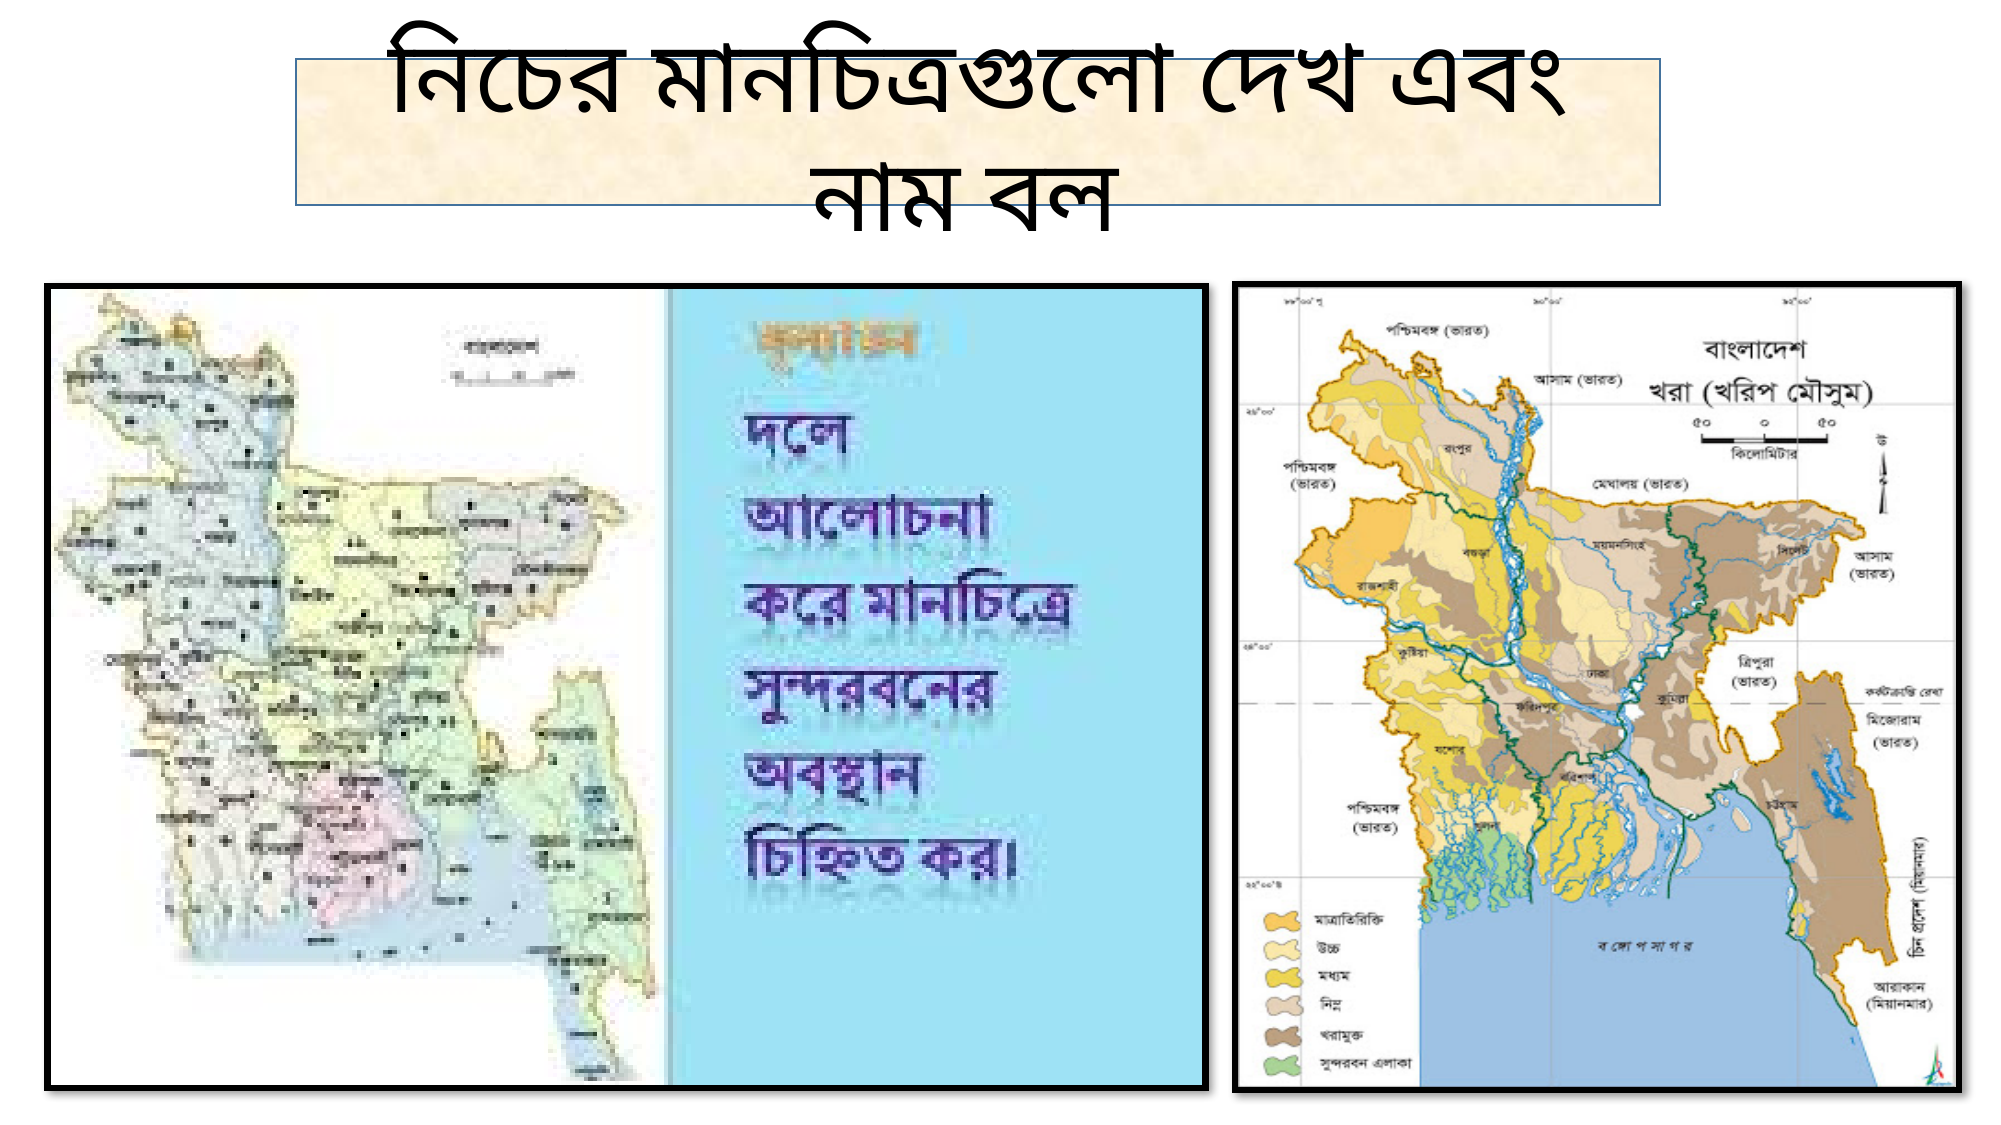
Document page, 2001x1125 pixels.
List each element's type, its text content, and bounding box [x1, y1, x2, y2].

picture [1237, 287, 1957, 1088]
picture [50, 288, 1203, 1086]
text_box নিচের মানচিত্রগুলো দেখ এবং নাম বল [295, 58, 1661, 206]
